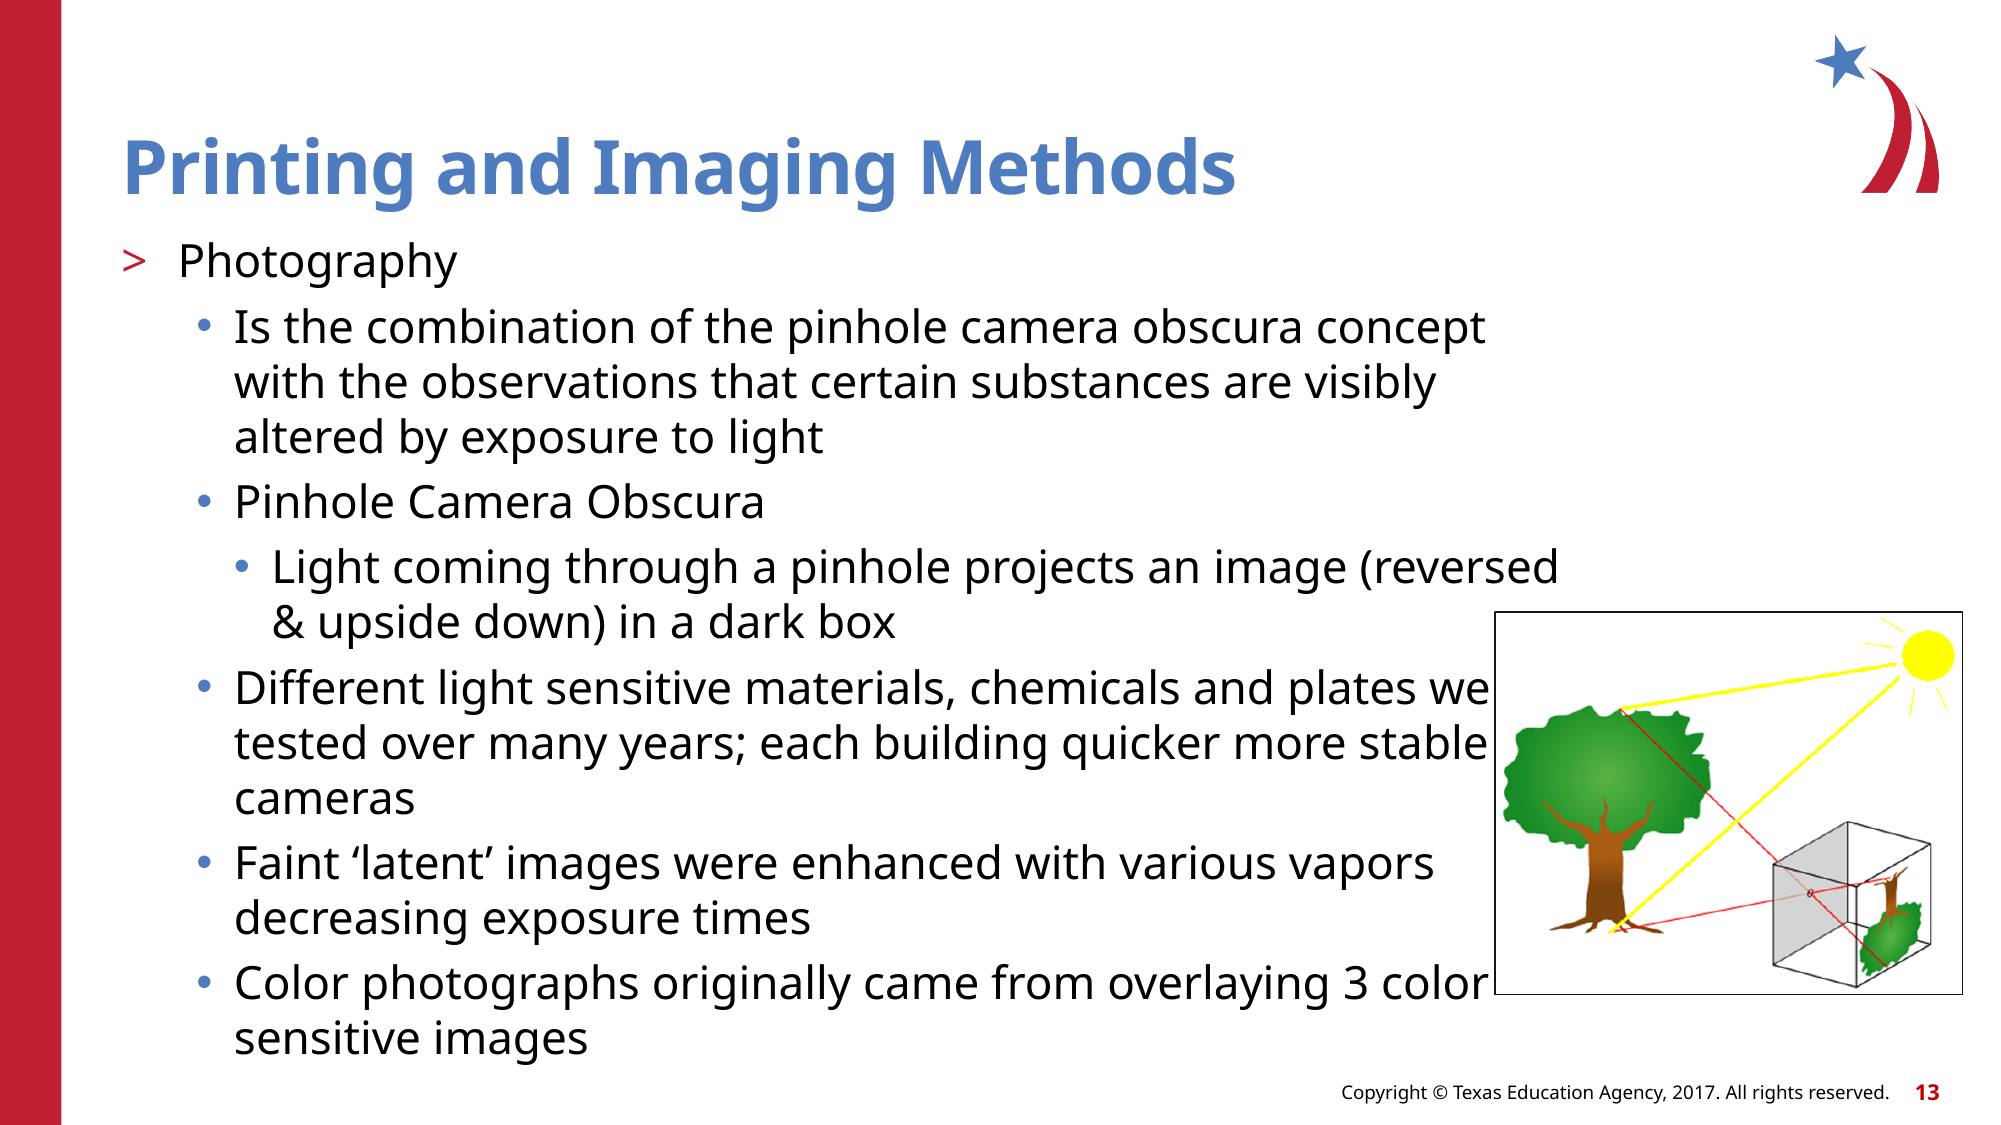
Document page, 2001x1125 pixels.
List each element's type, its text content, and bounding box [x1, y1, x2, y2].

picture [1494, 611, 1963, 995]
title Printing and Imaging Methods [121, 66, 1772, 211]
picture [1814, 34, 1939, 193]
list Photography Is the combination of the pinhole camera obscura concept with the observations that certain substances are visibly altered by exposure to light Pinhole Camera Obscura Light coming through a pinhole projects an image (reversed & upside down) in a dark box Different light sensitive materials, chemicals and plates were tested over many years; each building quicker more stable cameras Faint ‘latent’ images were enhanced with various vapors decreasing exposure times Color photographs originally came from overlaying 3 color sensitive images [121, 231, 1562, 1009]
